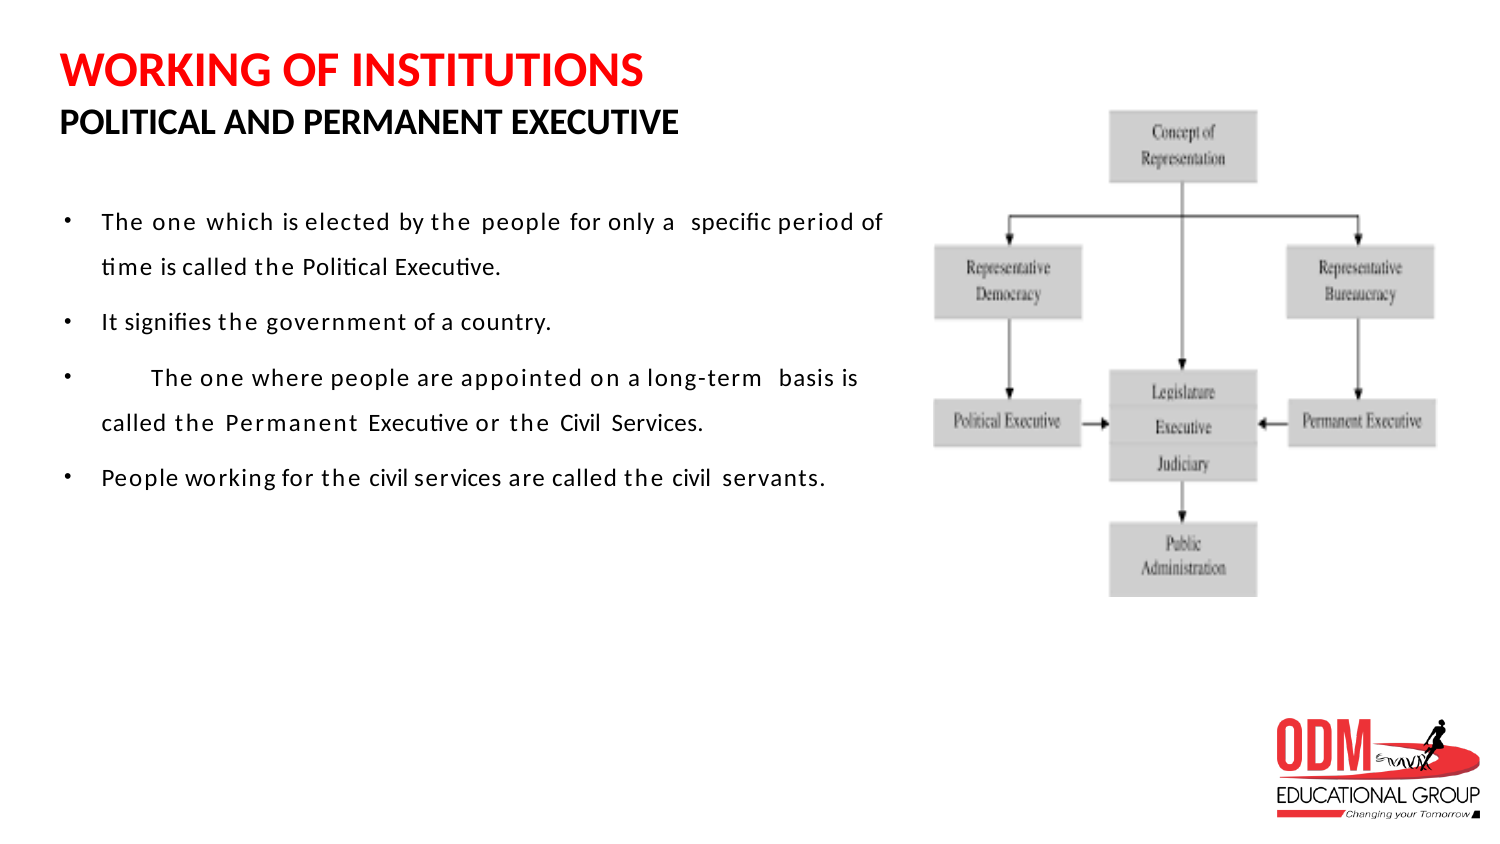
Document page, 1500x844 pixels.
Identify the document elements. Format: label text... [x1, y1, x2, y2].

text_box WORKING OF INSTITUTIONS POLITICAL AND PERMANENT EXECUTIVE [44, 21, 1470, 150]
text_box The one which is elected by the people for only a specific period of time is called the Political Executive. It signifies the government of a country. The one where people are appointed on a long-term basis is called the Permanent Executive or the Civil Services. People working for the civil services are called the civil servants. [62, 188, 928, 492]
picture [933, 109, 1438, 598]
picture [1277, 718, 1480, 819]
